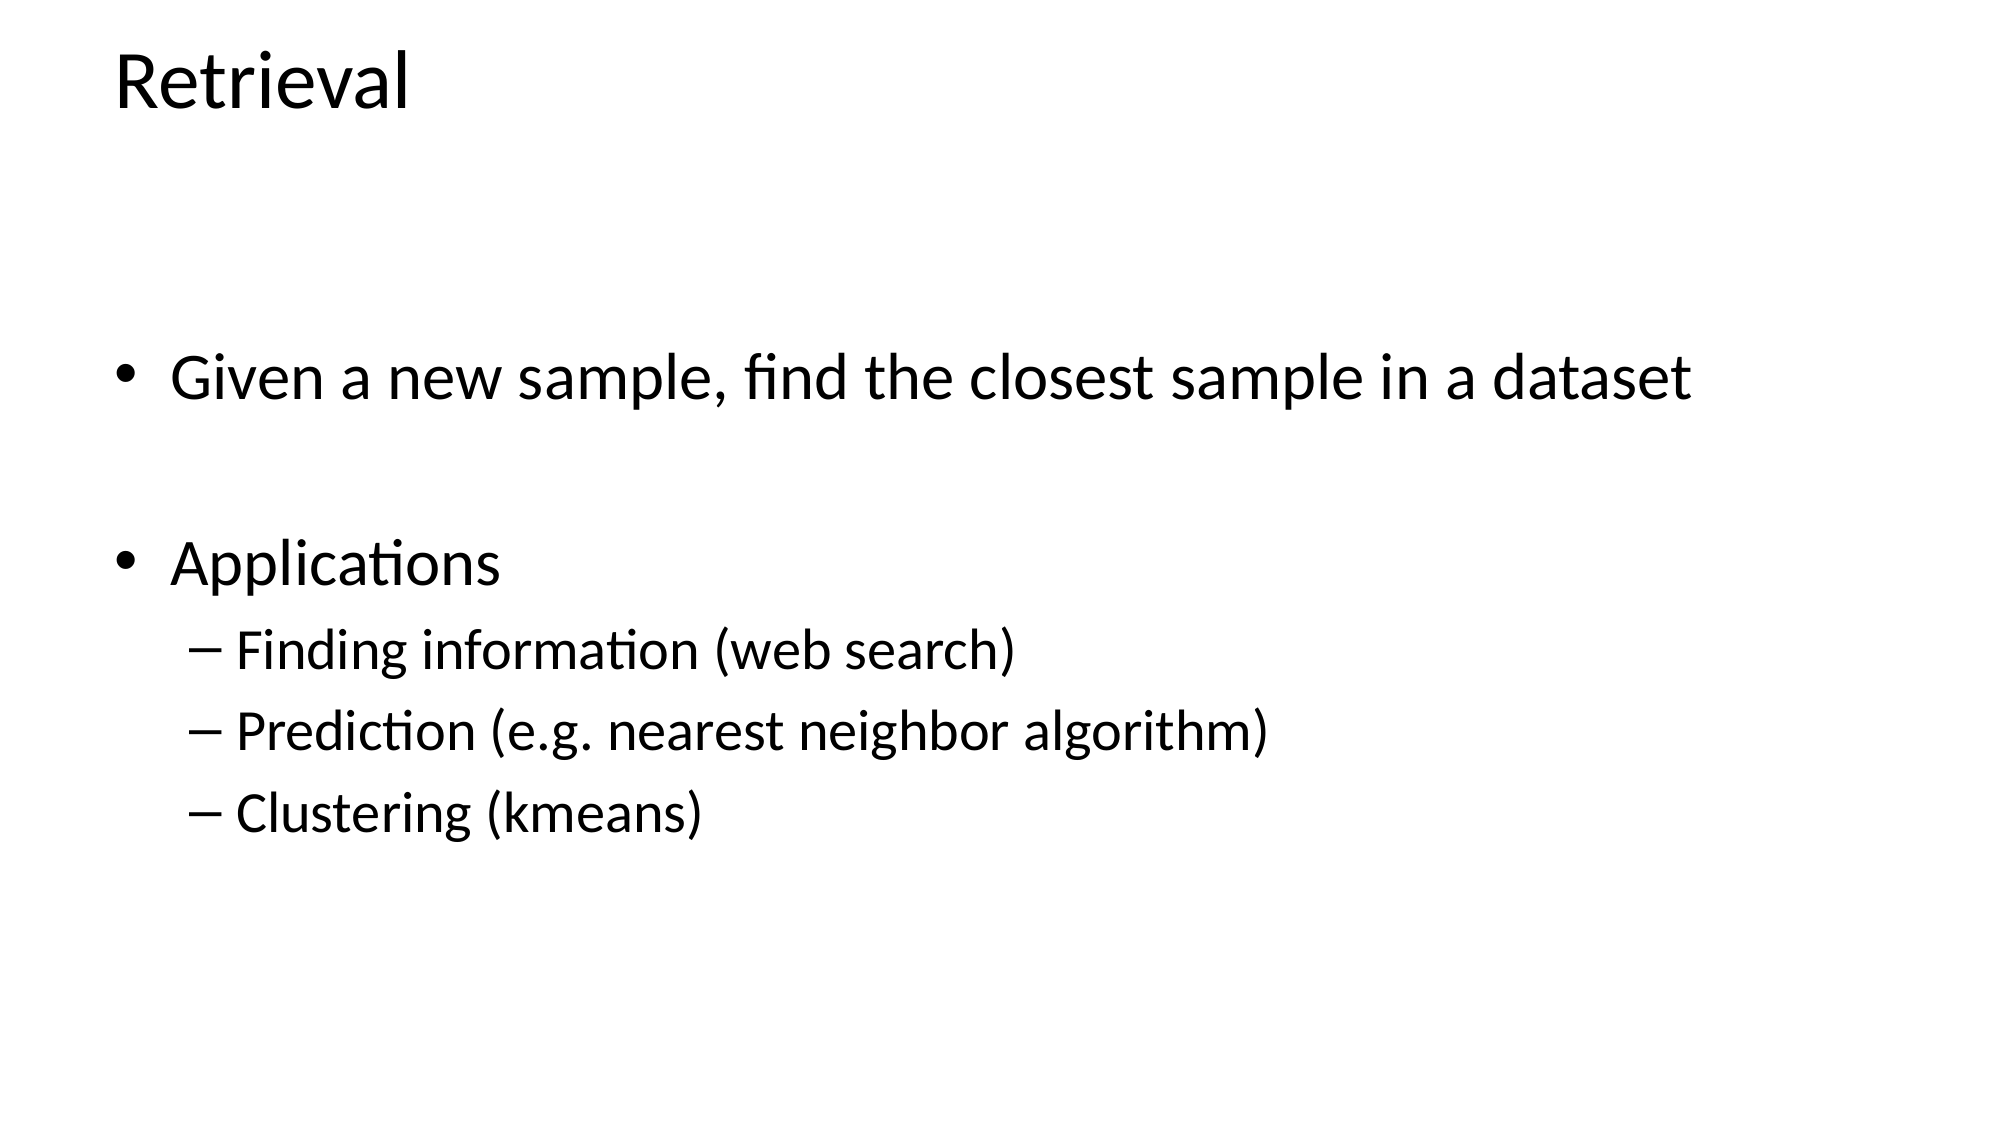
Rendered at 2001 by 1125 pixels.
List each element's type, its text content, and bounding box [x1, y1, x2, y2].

list Given a new sample, find the closest sample in a dataset Applications Finding information (web search) Prediction (e.g. nearest neighbor algorithm) Clustering (kmeans) [99, 324, 1900, 1125]
title Retrieval [99, 0, 1900, 150]
